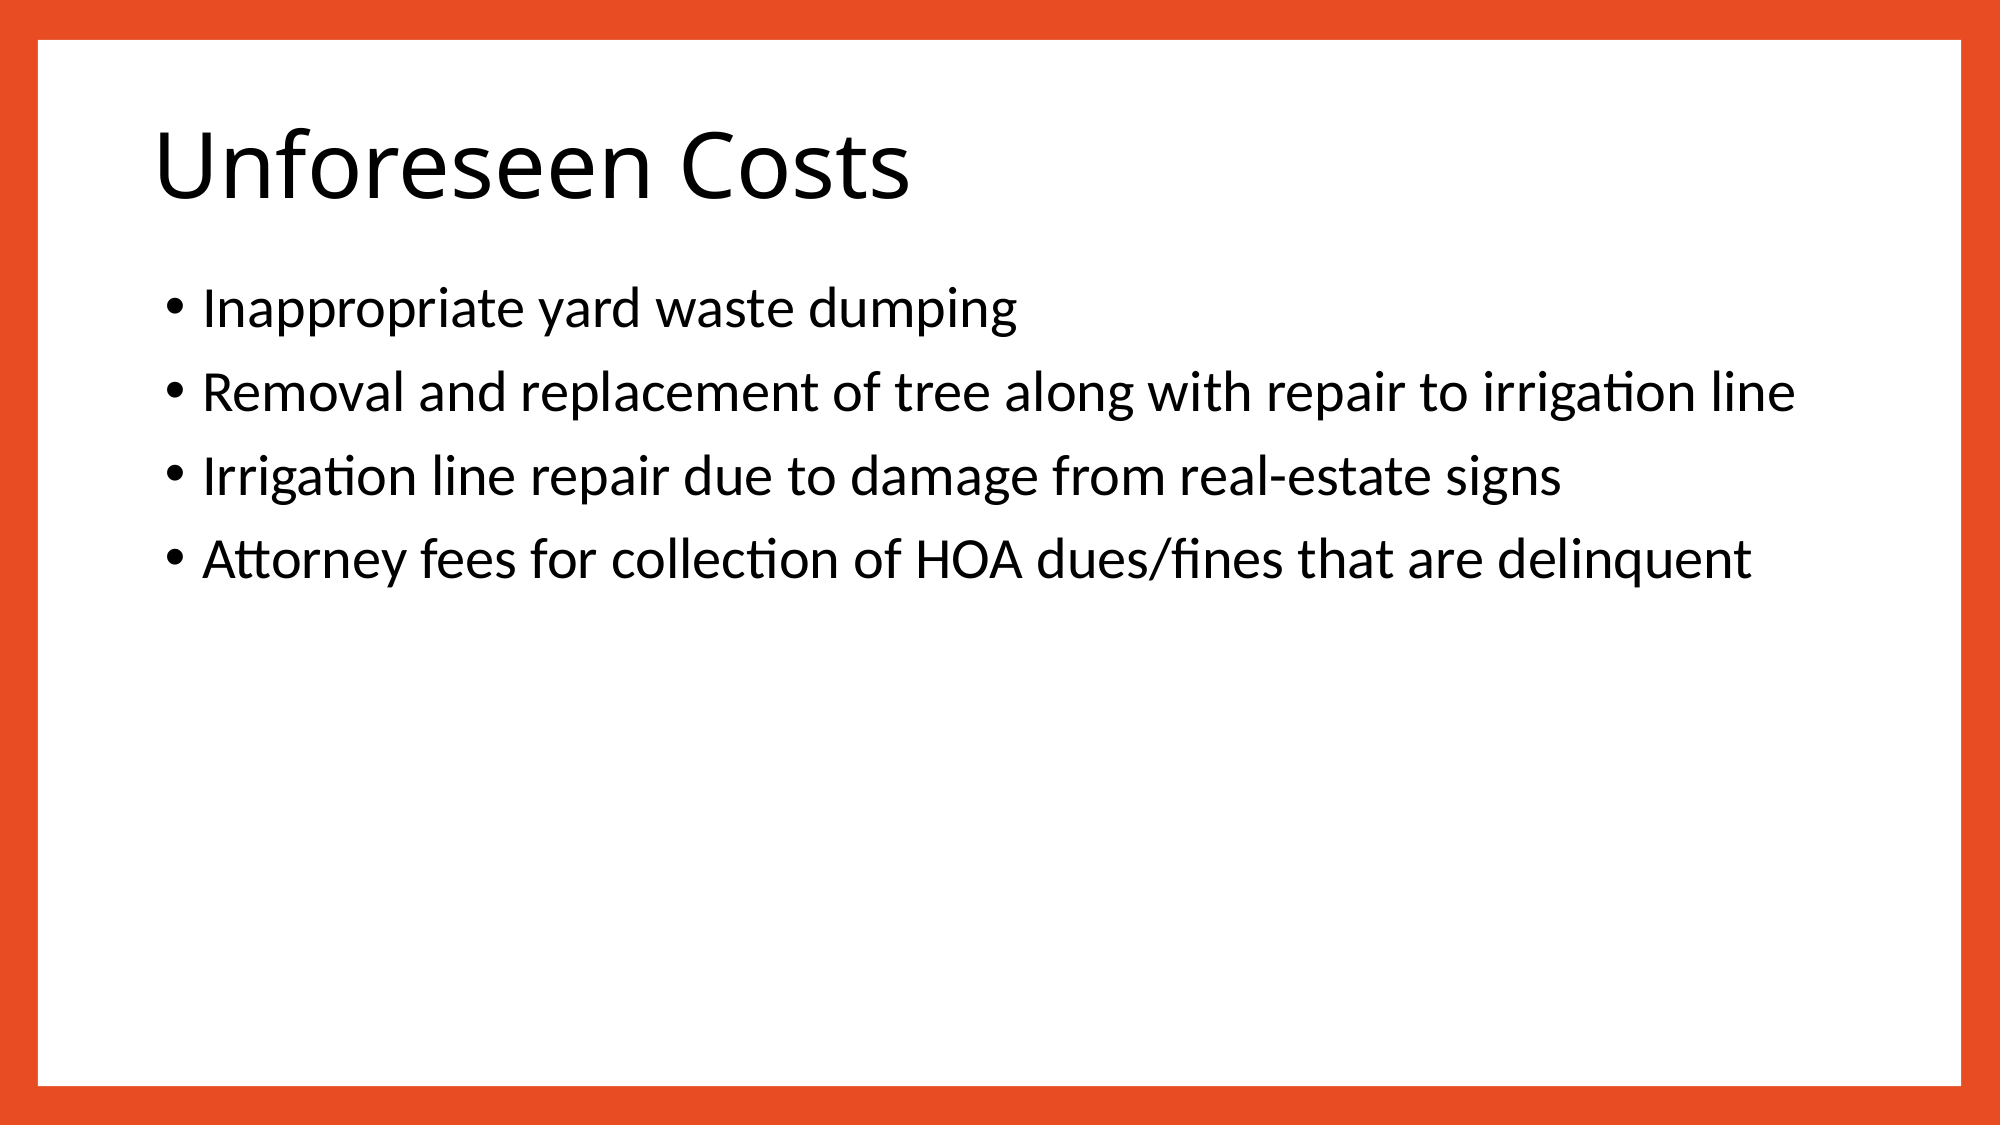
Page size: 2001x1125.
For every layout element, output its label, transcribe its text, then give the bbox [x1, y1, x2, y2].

text_box Inappropriate yard waste dumping Removal and replacement of tree along with repair to irrigation line Irrigation line repair due to damage from real-estate signs Attorney fees for collection of HOA dues/fines that are delinquent [150, 269, 1875, 1029]
text_box Unforeseen Costs [137, 59, 1863, 278]
